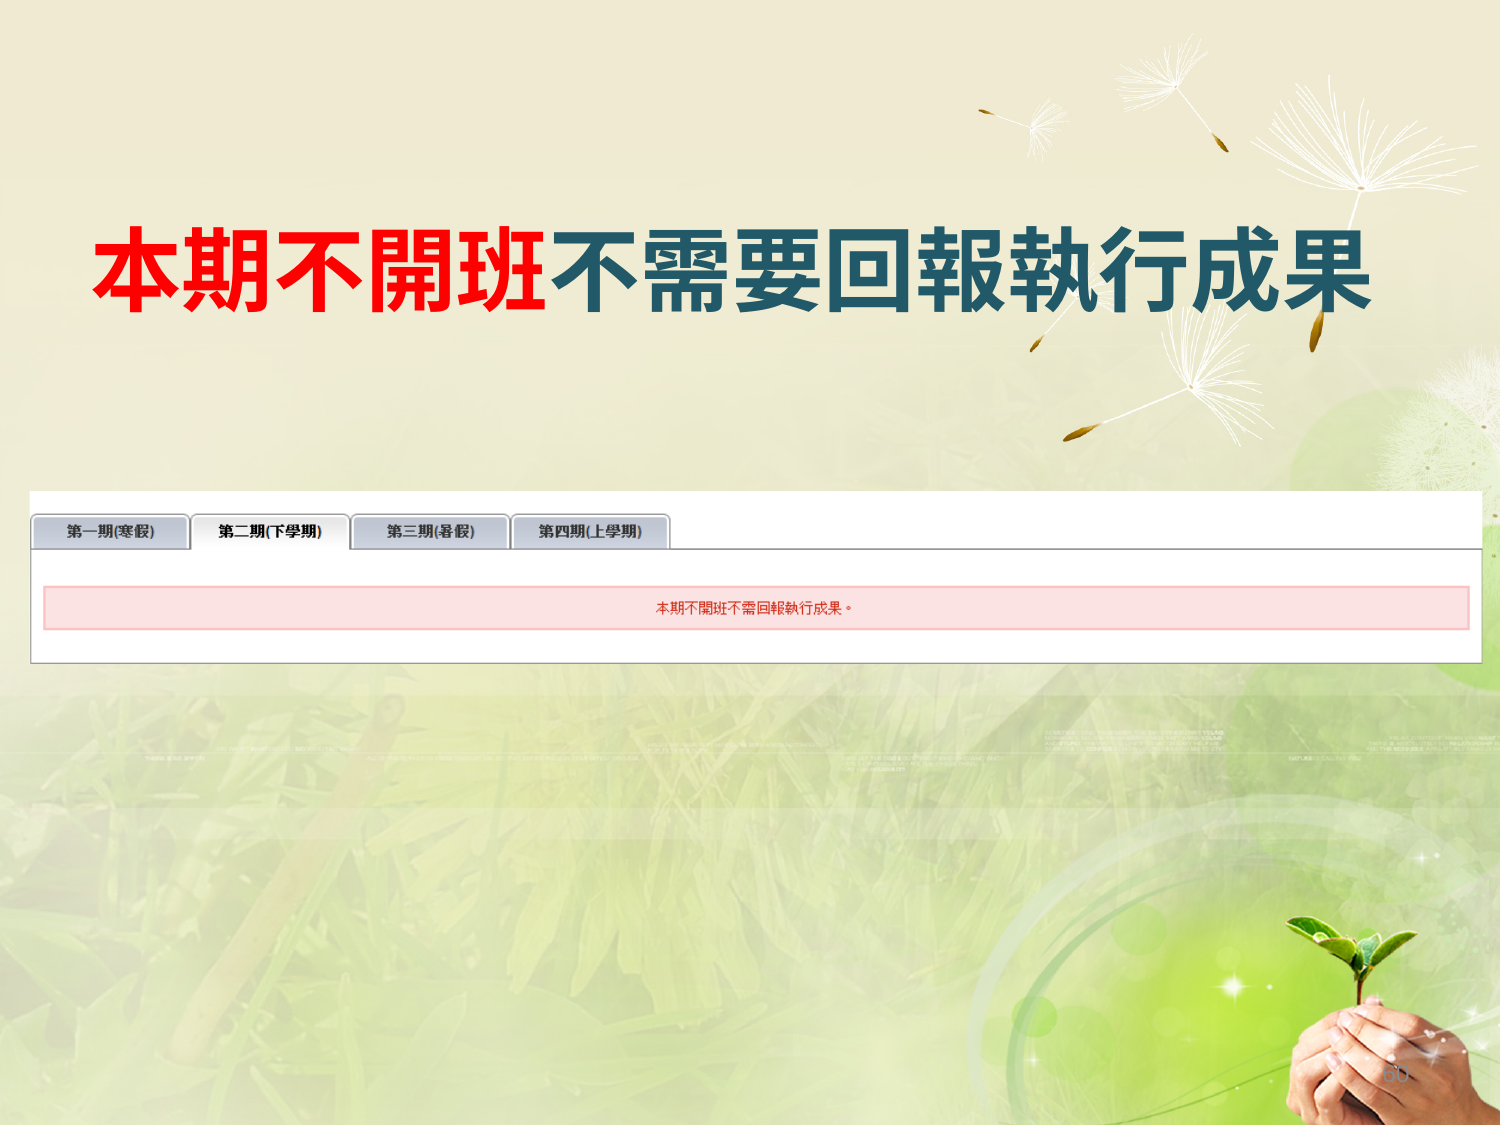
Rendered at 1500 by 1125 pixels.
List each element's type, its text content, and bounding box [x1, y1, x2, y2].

picture [0, 0, 1500, 1125]
slide_number 60 [1074, 1042, 1425, 1103]
title 本期不開班不需要回報執行成果 [75, 174, 1425, 362]
